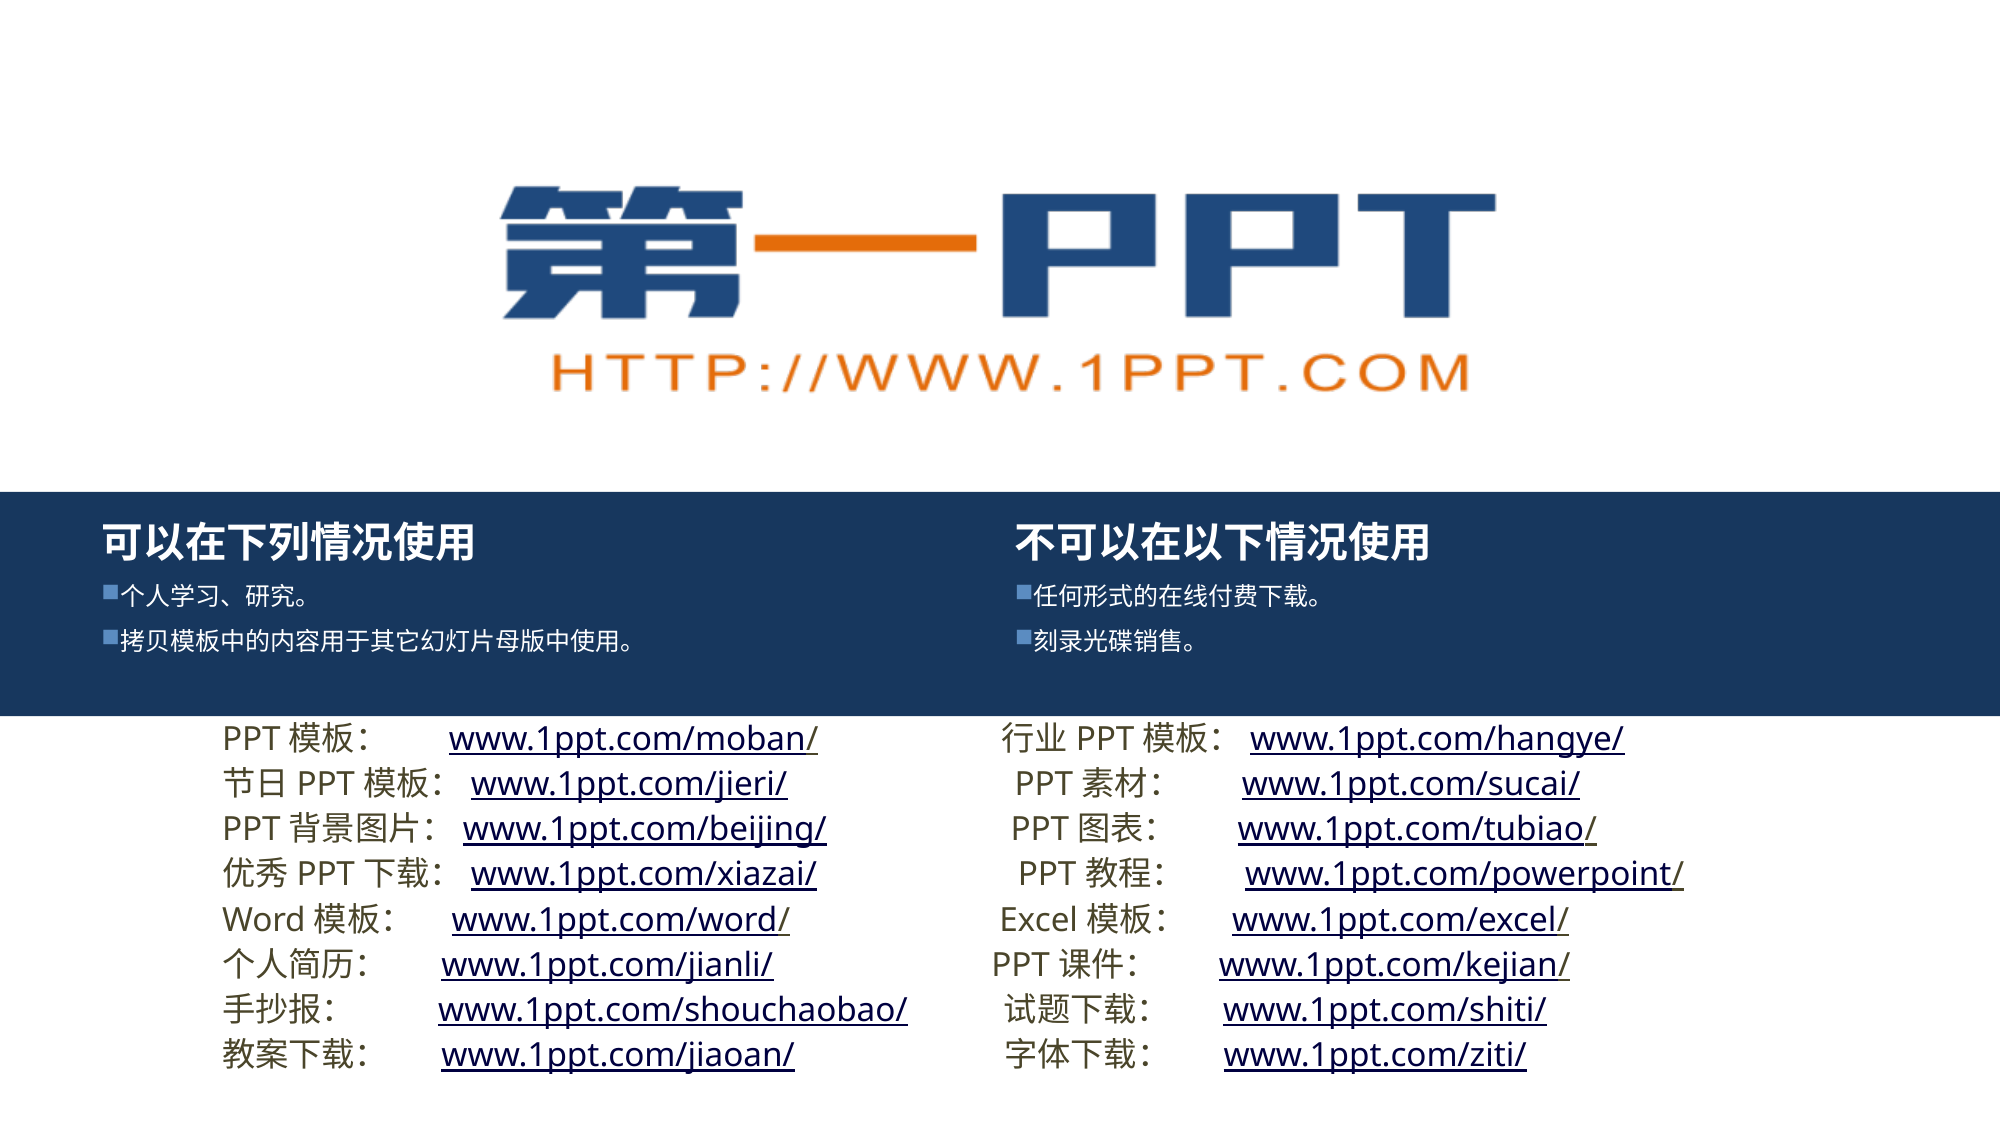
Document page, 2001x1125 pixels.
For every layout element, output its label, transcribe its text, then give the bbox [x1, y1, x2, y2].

text_box 不可以在以下情况使用 任何形式的在线付费下载。 刻录光碟销售。 [999, 508, 1898, 705]
text_box [0, 491, 2000, 717]
picture [352, 58, 1648, 445]
text_box PPT模板： www.1ppt.com/moban/ 行业PPT模板：www.1ppt.com/hangye/ 节日PPT模板：www.1ppt.com/jieri/ PPT素材： www.1ppt.com/sucai/ PPT背景图片：www.1ppt.com/beijing/ PPT图表： www.1ppt.com/tubiao/ 优秀PPT下载：www.1ppt.com/xiazai/ PPT教程： www.1ppt.com/powerpoint/ Word模板： www.1ppt.com/word/ Excel模板： www.1ppt.com/excel/ 个人简历： www.1ppt.com/jianli/ PPT课件： www.1ppt.com/kejian/ 手抄报： www.1ppt.com/shouchaobao/ 试题下载： www.1ppt.com/shiti/ 教案下载： www.1ppt.com/jiaoan/ 字体下载： www.1ppt.com/ziti/ [205, 718, 1795, 1077]
text_box 可以在下列情况使用 个人学习、研究。 拷贝模板中的内容用于其它幻灯片母版中使用。 [86, 508, 985, 705]
